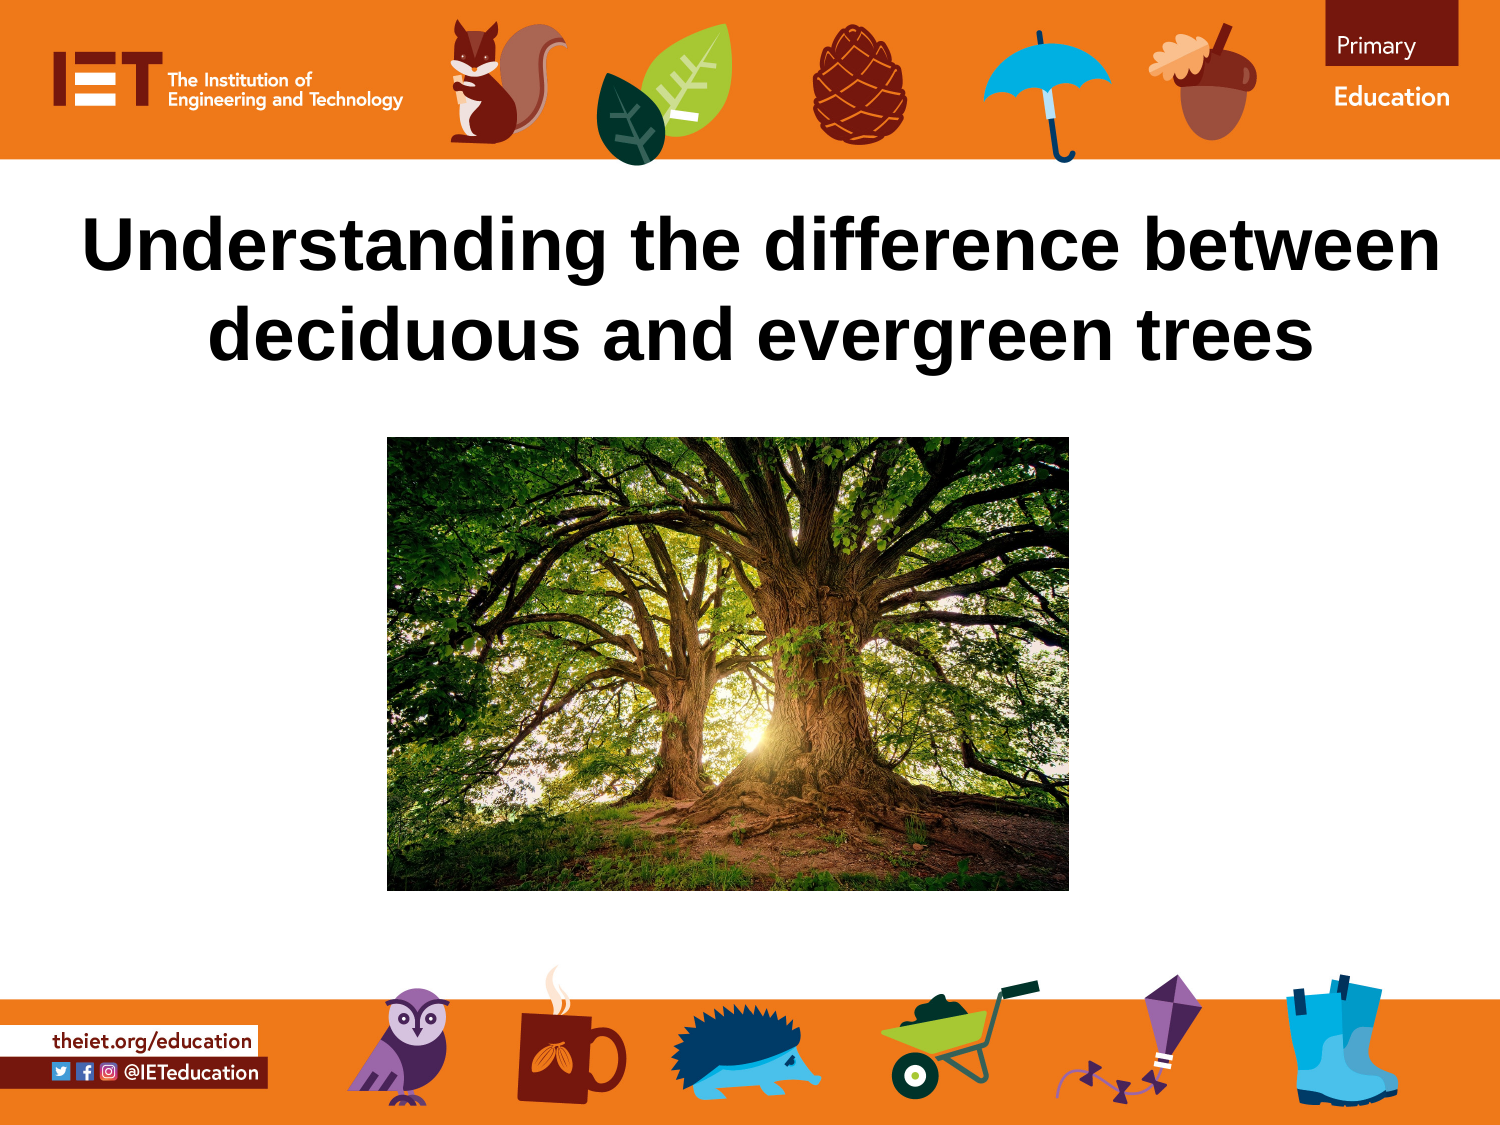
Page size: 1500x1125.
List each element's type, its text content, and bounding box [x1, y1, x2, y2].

text_box Understanding the difference between deciduous and evergreen trees [64, 188, 1460, 384]
picture [0, 0, 1500, 1125]
